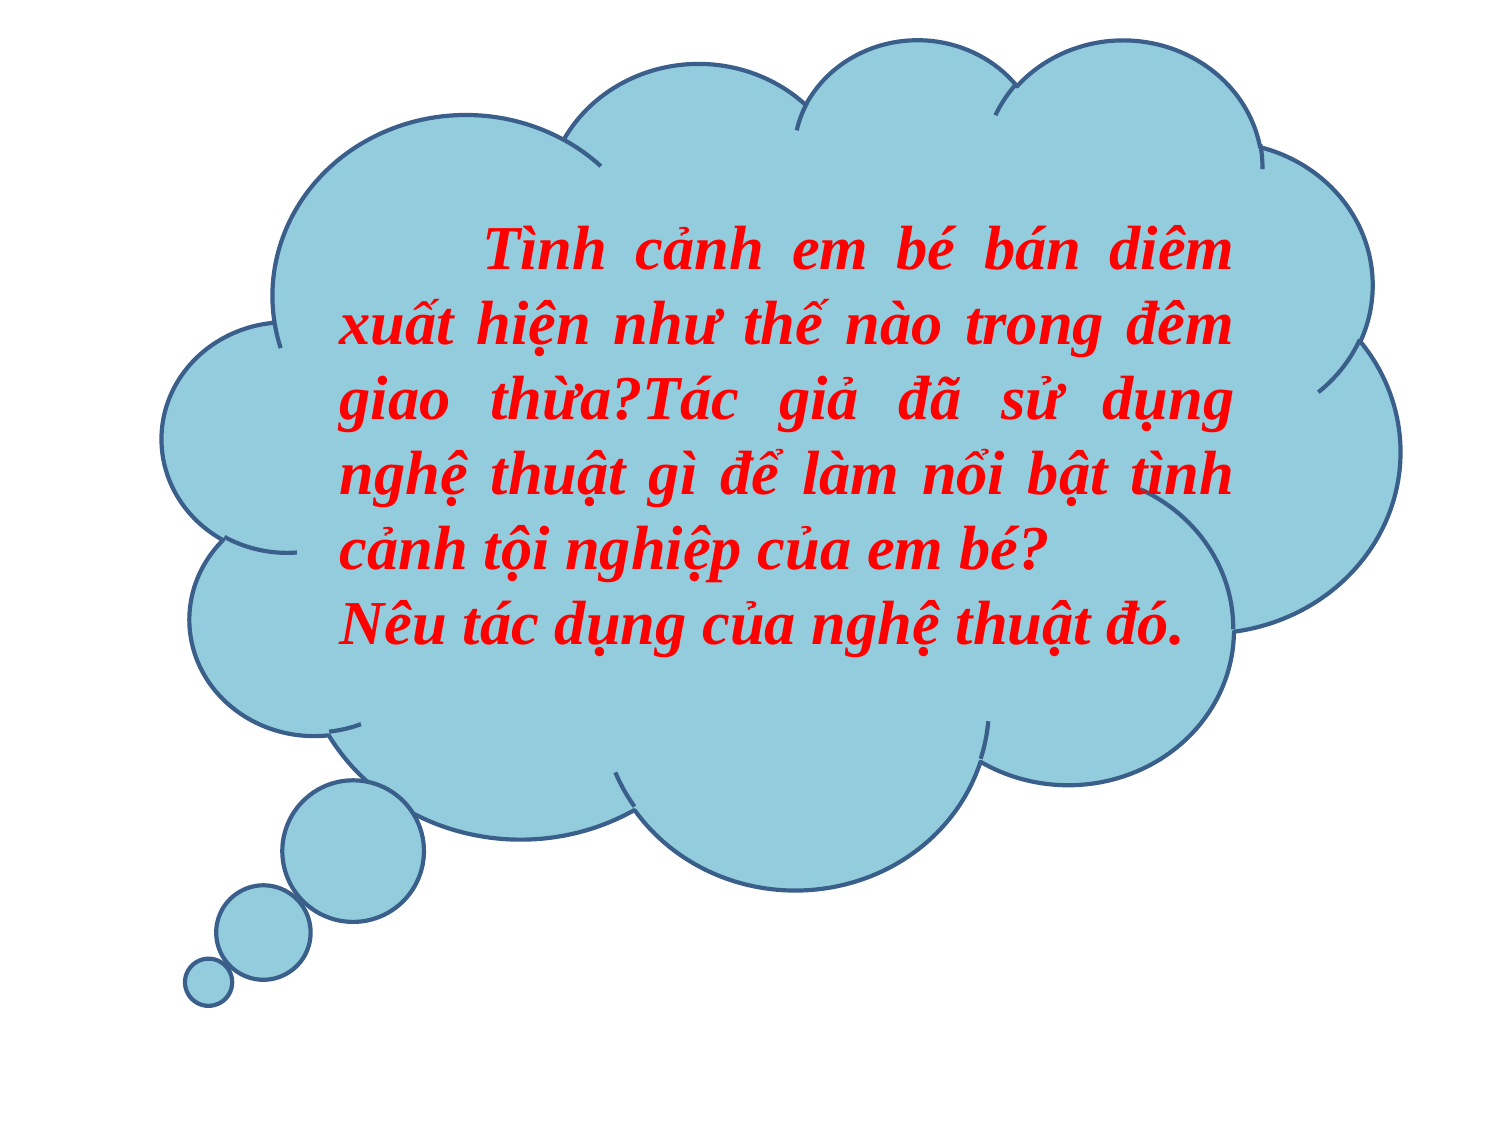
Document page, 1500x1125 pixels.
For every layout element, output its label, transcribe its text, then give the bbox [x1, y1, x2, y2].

text_box [159, 38, 1403, 1008]
text_box Tình cảnh em bé bán diêm xuất hiện như thế nào trong đêm giao thừa?Tác giả đã sử dụng nghệ thuật gì để làm nổi bật tình cảnh tội nghiệp của em bé? Nêu tác dụng của nghệ thuật đó. [324, 199, 1250, 665]
